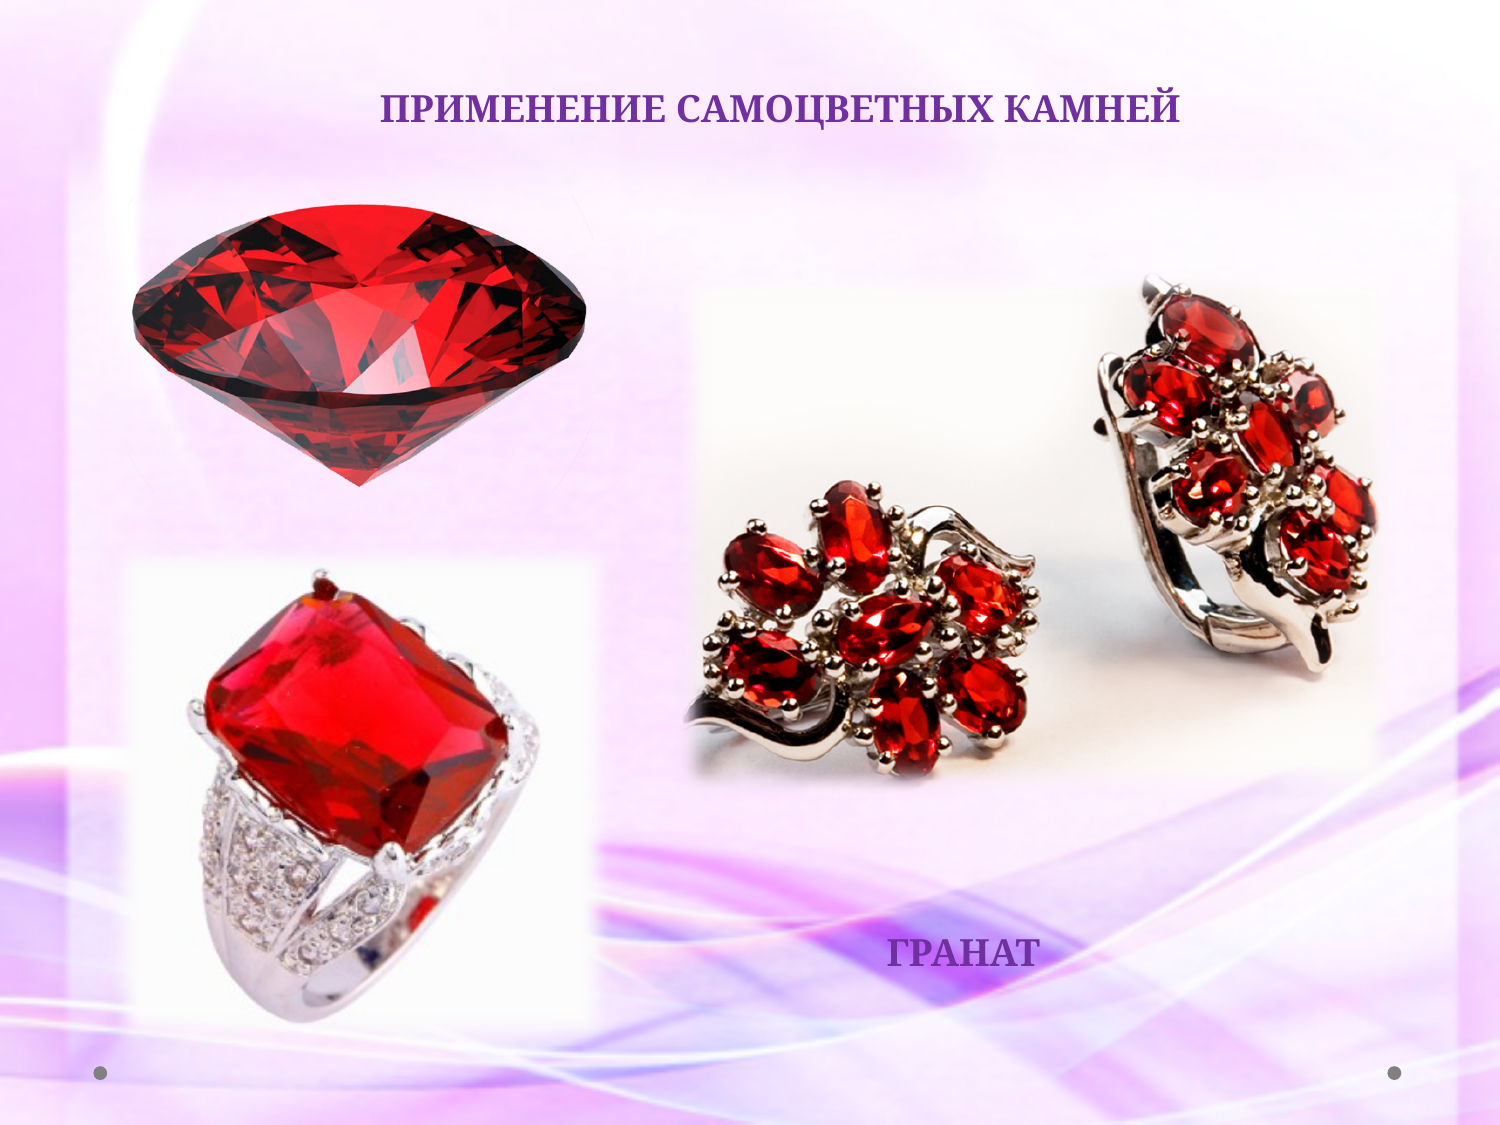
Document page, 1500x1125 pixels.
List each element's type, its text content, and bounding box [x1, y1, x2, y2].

picture [0, 0, 1500, 1125]
text_box применение самоцветных камней [365, 78, 1197, 138]
text_box гранат [871, 921, 1056, 982]
